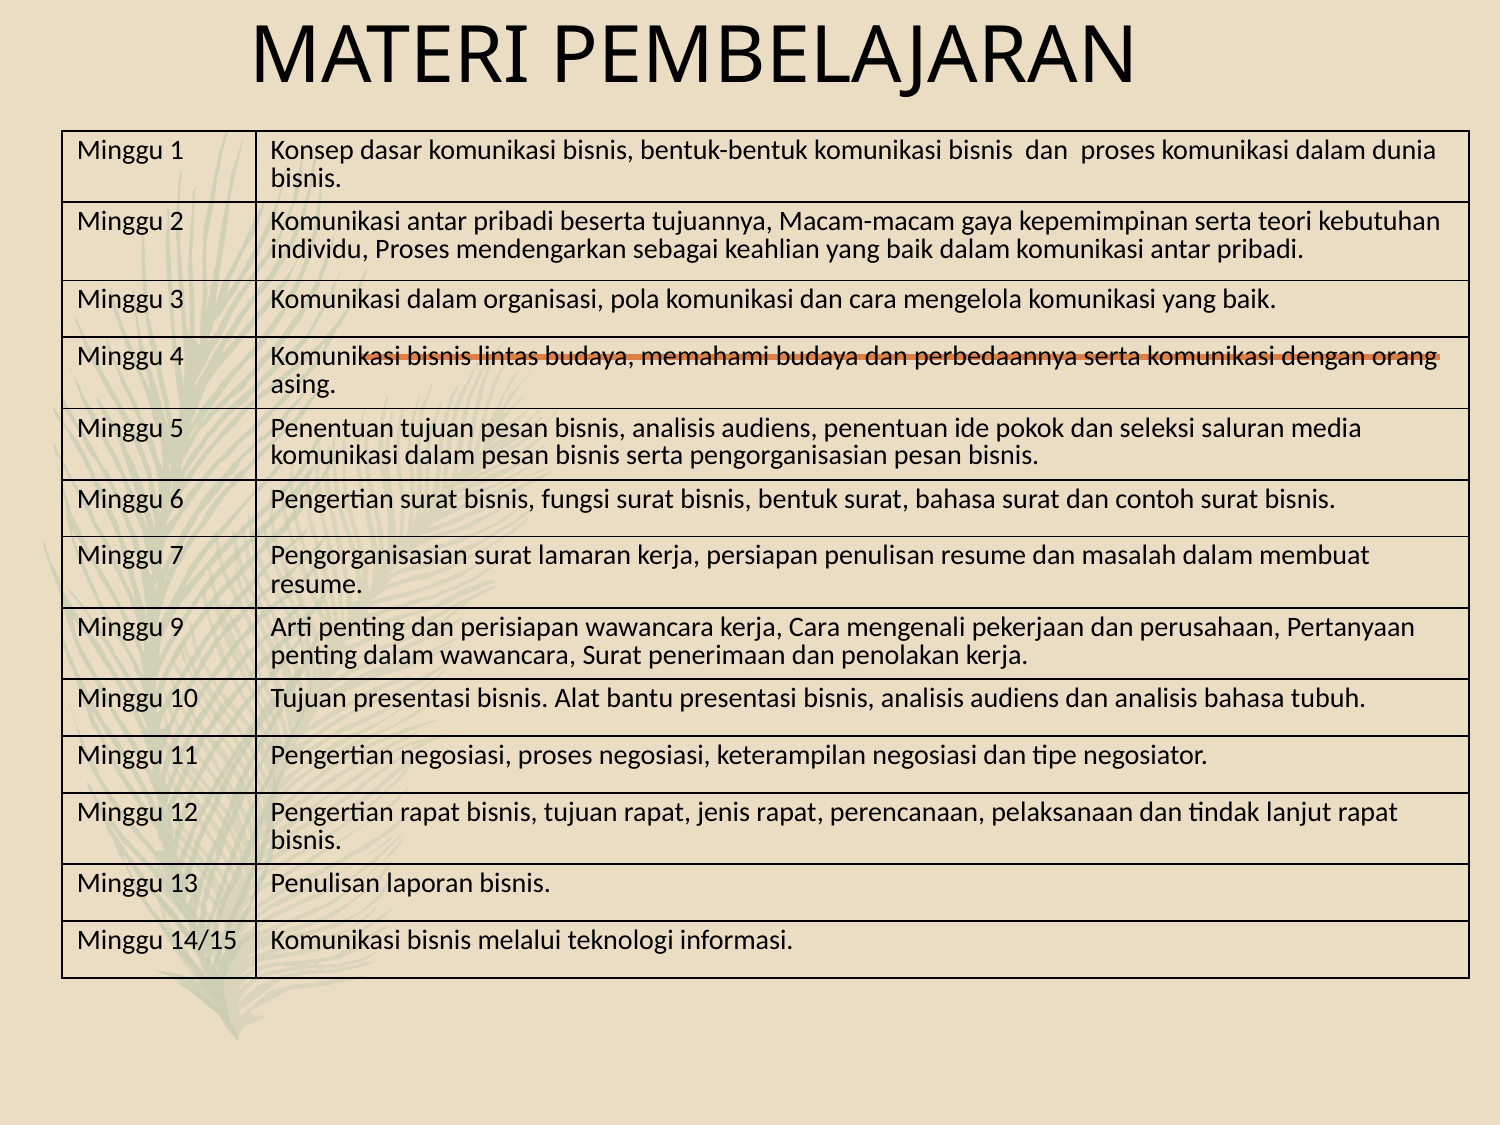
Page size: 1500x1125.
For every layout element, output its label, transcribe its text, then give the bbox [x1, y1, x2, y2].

table_header Minggu 1 [63, 132, 255, 201]
table_cell Tujuan presentasi bisnis. Alat bantu presentasi bisnis, analisis audiens dan analisis bahasa tubuh. [257, 680, 1468, 735]
table_cell Pengertian negosiasi, proses negosiasi, keterampilan negosiasi dan tipe negosiator. [257, 737, 1468, 792]
table_cell Minggu 3 [63, 281, 255, 336]
table_cell Minggu 14/15 [63, 922, 255, 977]
table_cell Minggu 12 [63, 794, 255, 863]
table_cell Komunikasi antar pribadi beserta tujuannya, Macam-macam gaya kepemimpinan serta teori kebutuhan individu, Proses mendengarkan sebagai keahlian yang baik dalam komunikasi antar pribadi. [257, 203, 1468, 280]
table_cell Pengorganisasian surat lamaran kerja, persiapan penulisan resume dan masalah dalam membuat resume. [257, 537, 1468, 607]
table_cell Minggu 11 [63, 737, 255, 792]
table_cell Minggu 10 [63, 680, 255, 735]
table_cell Minggu 5 [63, 409, 255, 479]
table_header Konsep dasar komunikasi bisnis, bentuk-bentuk komunikasi bisnis dan proses komunikasi dalam dunia bisnis. [257, 132, 1468, 201]
table_cell Minggu 4 [63, 338, 255, 408]
table_cell Pengertian surat bisnis, fungsi surat bisnis, bentuk surat, bahasa surat dan contoh surat bisnis. [257, 481, 1468, 536]
table_cell Arti penting dan perisiapan wawancara kerja, Cara mengenali pekerjaan dan perusahaan, Pertanyaan penting dalam wawancara, Surat penerimaan dan penolakan kerja. [257, 609, 1468, 678]
table_cell Komunikasi dalam organisasi, pola komunikasi dan cara mengelola komunikasi yang baik. [257, 281, 1468, 336]
table_cell Minggu 2 [63, 203, 255, 280]
table_cell Minggu 9 [63, 609, 255, 678]
title MATERI PEMBELAJARAN [234, 0, 1330, 130]
table_cell Komunikasi bisnis lintas budaya, memahami budaya dan perbedaannya serta komunikasi dengan orang asing. [257, 338, 1468, 408]
table_cell Komunikasi bisnis melalui teknologi informasi. [257, 922, 1468, 977]
table_cell Pengertian rapat bisnis, tujuan rapat, jenis rapat, perencanaan, pelaksanaan dan tindak lanjut rapat bisnis. [257, 794, 1468, 863]
table_cell Minggu 6 [63, 481, 255, 536]
table_cell Minggu 13 [63, 865, 255, 920]
table_cell Minggu 7 [63, 537, 255, 607]
table_cell Penulisan laporan bisnis. [257, 865, 1468, 920]
table_cell Penentuan tujuan pesan bisnis, analisis audiens, penentuan ide pokok dan seleksi saluran media komunikasi dalam pesan bisnis serta pengorganisasian pesan bisnis. [257, 409, 1468, 479]
